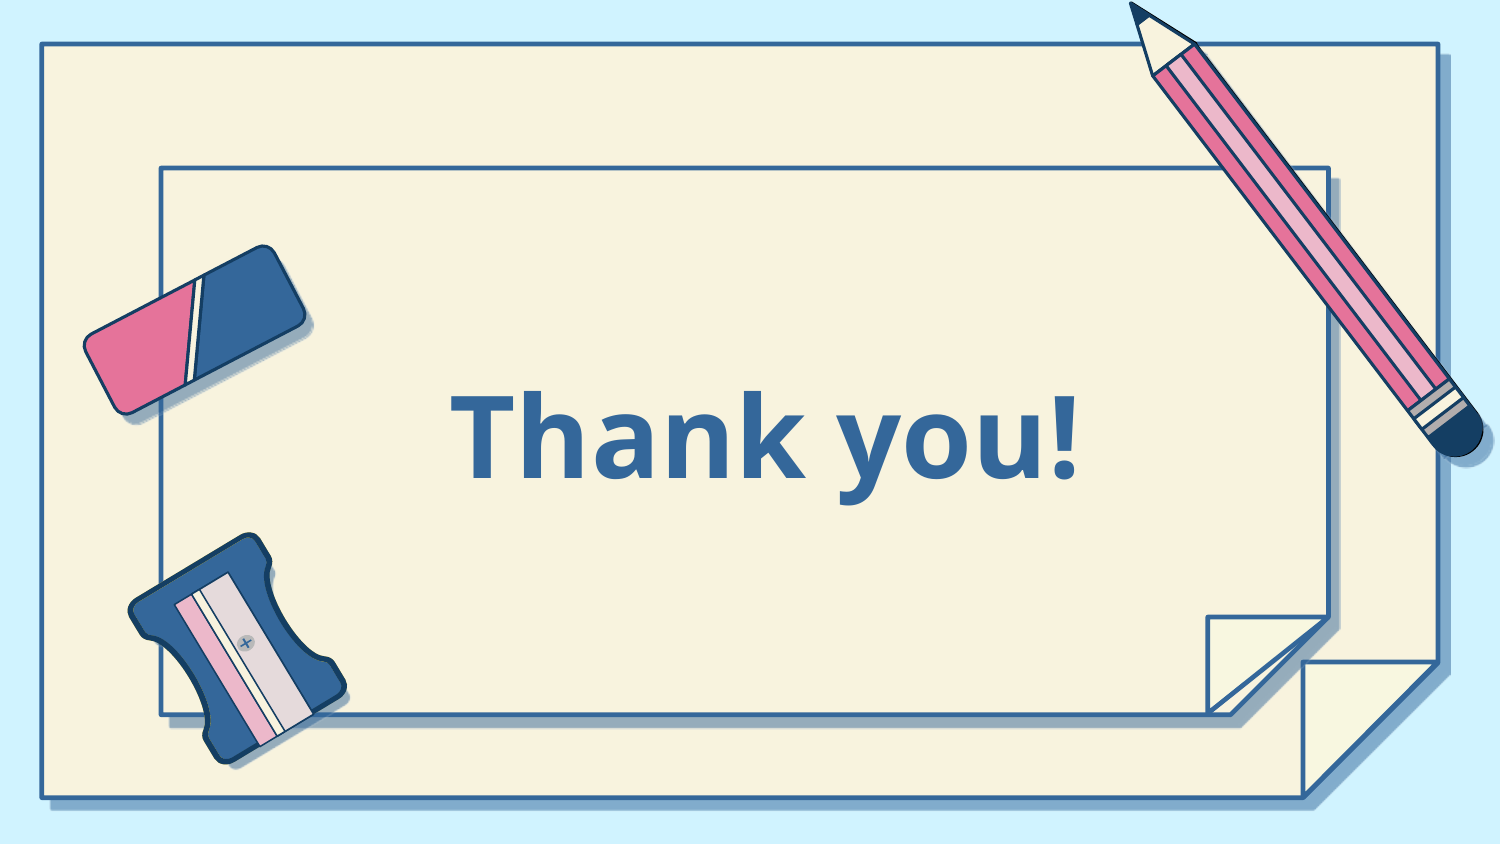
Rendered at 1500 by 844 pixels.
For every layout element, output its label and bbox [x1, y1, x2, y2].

text_box [1273, 0, 1329, 509]
text_box [150, 223, 240, 437]
text_box [160, 167, 1329, 715]
text_box [160, 552, 315, 745]
